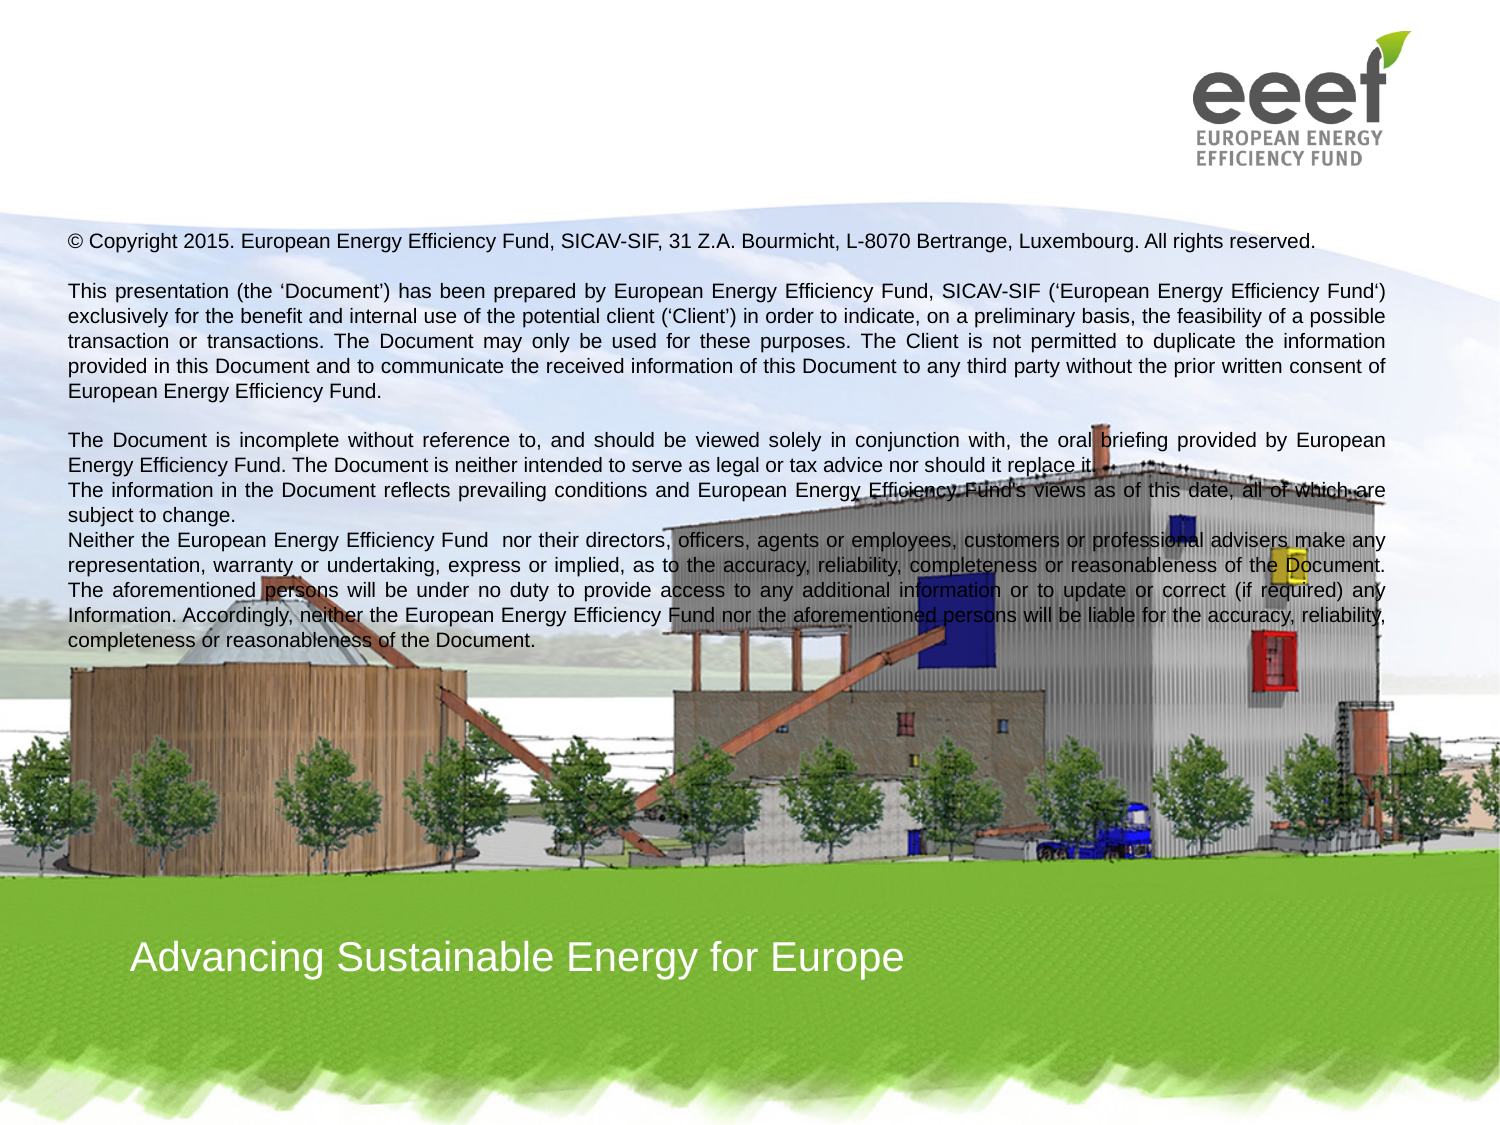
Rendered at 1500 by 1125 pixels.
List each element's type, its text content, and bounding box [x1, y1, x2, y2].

picture [1193, 31, 1412, 170]
text_box © Copyright 2015. European Energy Efficiency Fund, SICAV-SIF, 31 Z.A. Bourmicht, L-8070 Bertrange, Luxembourg. All rights reserved. This presentation (the ‘Document’) has been prepared by European Energy Efficiency Fund, SICAV-SIF (‘European Energy Efficiency Fund‘) exclusively for the benefit and internal use of the potential client (‘Client’) in order to indicate, on a preliminary basis, the feasibility of a possible transaction or transactions. The Document may only be used for these purposes. The Client is not permitted to duplicate the information provided in this Document and to communicate the received information of this Document to any third party without the prior written consent of European Energy Efficiency Fund. The Document is incomplete without reference to, and should be viewed solely in conjunction with, the oral briefing provided by European Energy Efficiency Fund. The Document is neither intended to serve as legal or tax advice nor should it replace it. The information in the Document reflects prevailing conditions and European Energy Efficiency Fund's views as of this date, all of which are subject to change. Neither the European Energy Efficiency Fund nor their directors, officers, agents or employees, customers or professional advisers make any representation, warranty or undertaking, express or implied, as to the accuracy, reliability, completeness or reasonableness of the Document. The aforementioned persons will be under no duty to provide access to any additional information or to update or correct (if required) any Information. Accordingly, neither the European Energy Efficiency Fund nor the aforementioned persons will be liable for the accuracy, reliability, completeness or reasonableness of the Document. [53, 219, 1401, 619]
picture [0, 188, 1500, 1125]
